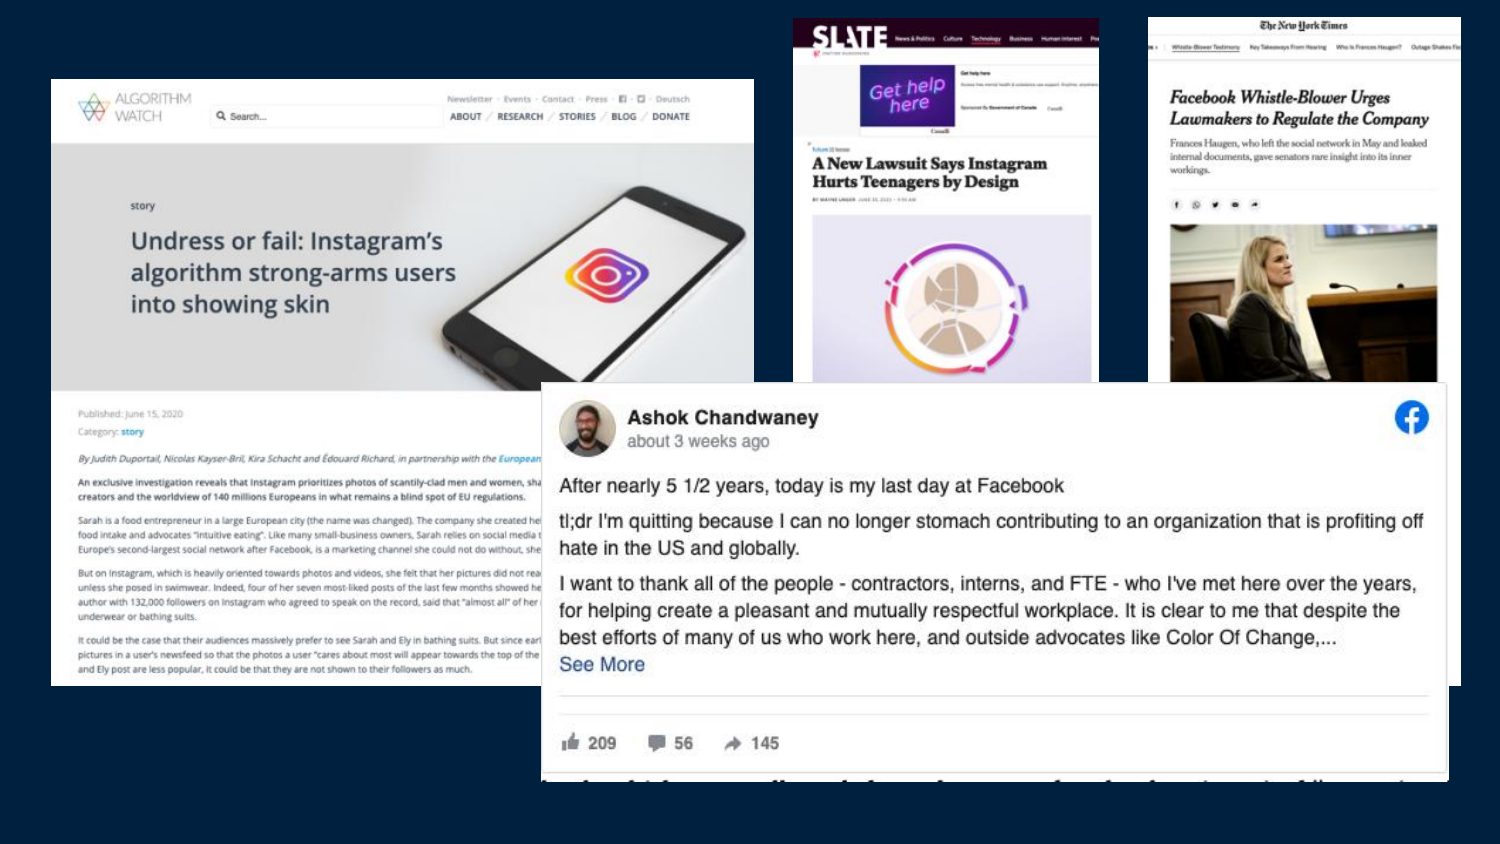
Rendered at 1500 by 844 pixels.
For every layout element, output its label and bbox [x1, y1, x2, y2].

picture [51, 16, 1461, 782]
